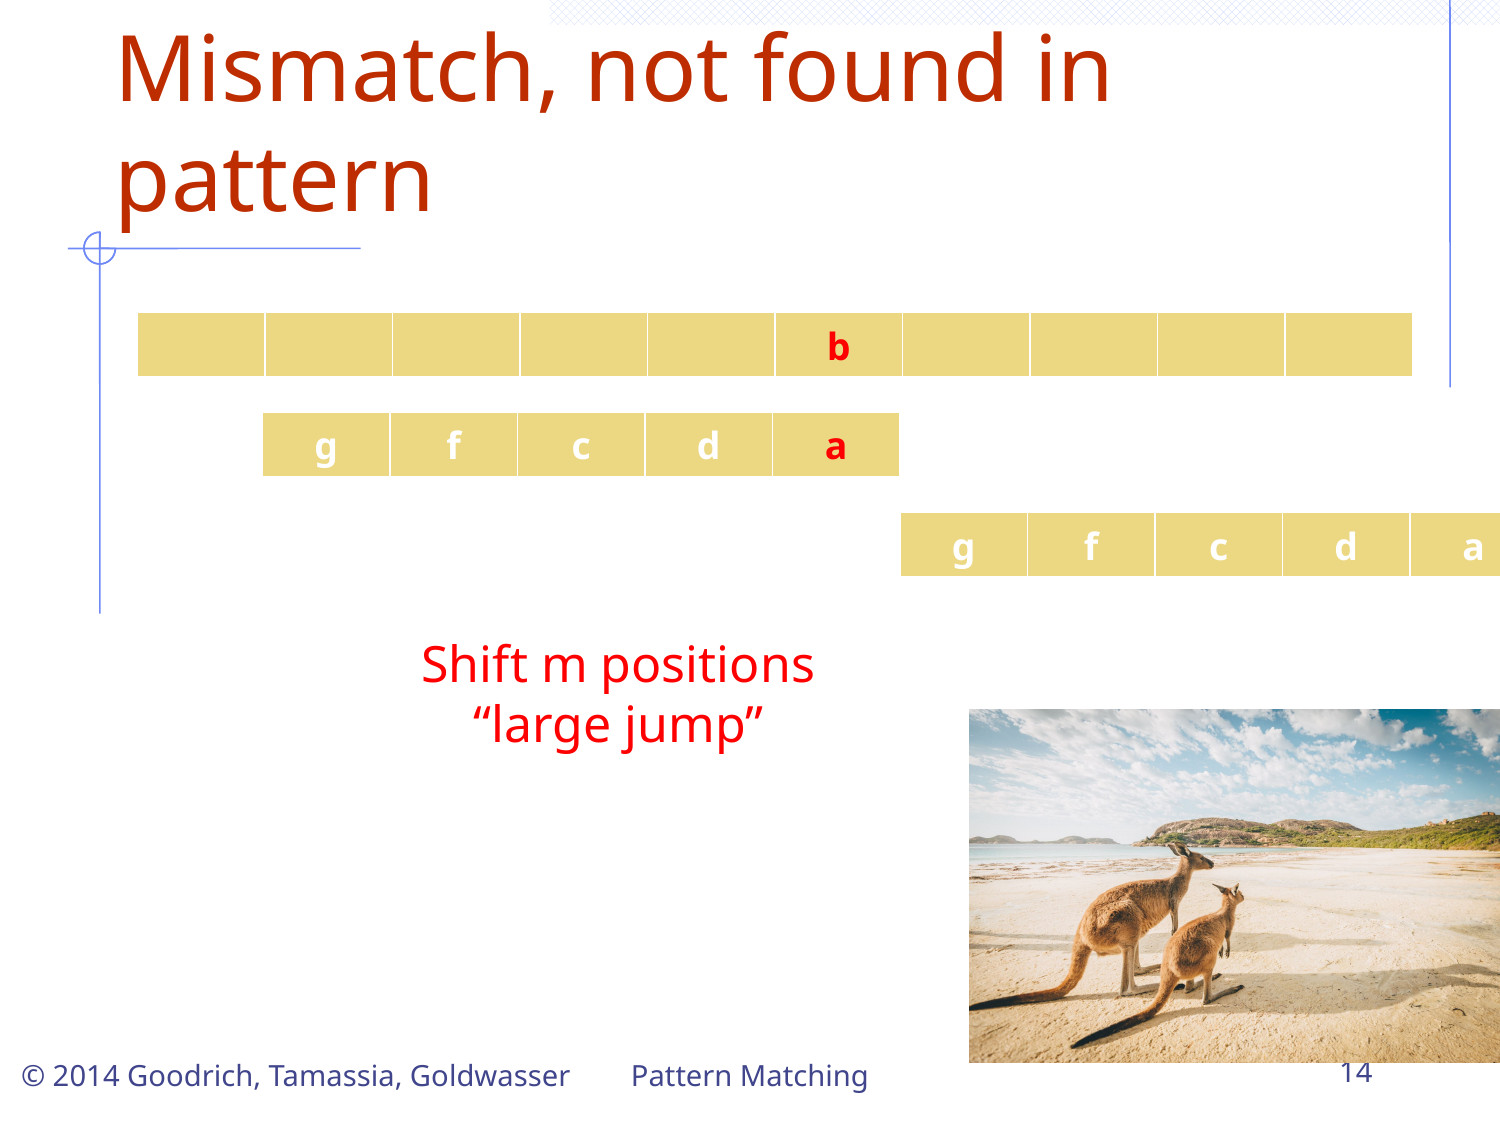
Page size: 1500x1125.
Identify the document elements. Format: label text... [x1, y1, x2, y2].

table_header [1286, 313, 1412, 376]
table_header g [263, 413, 389, 476]
table_header [521, 313, 647, 376]
table_header c [1156, 513, 1282, 576]
table_header [903, 313, 1029, 376]
table_header f [391, 413, 517, 476]
text_box 14 [1074, 1073, 1388, 1100]
text_box Mismatch, not found in pattern [99, 49, 1375, 238]
text_box Shift m positions “large jump” [394, 624, 843, 760]
table_header [1158, 313, 1284, 376]
table_header c [518, 413, 644, 476]
table_header d [646, 413, 772, 476]
table_header a [773, 413, 899, 476]
table_header b [776, 313, 902, 376]
table_header [266, 313, 392, 376]
text_box Pattern Matching [512, 1025, 988, 1100]
table_header f [1028, 513, 1154, 576]
table_header [648, 313, 774, 376]
table_header [138, 313, 264, 376]
table_header a [1411, 513, 1500, 576]
table_header d [1283, 513, 1409, 576]
table_header [393, 313, 519, 376]
picture [969, 708, 1500, 1064]
table_header g [901, 513, 1027, 576]
table_header [1031, 313, 1157, 376]
